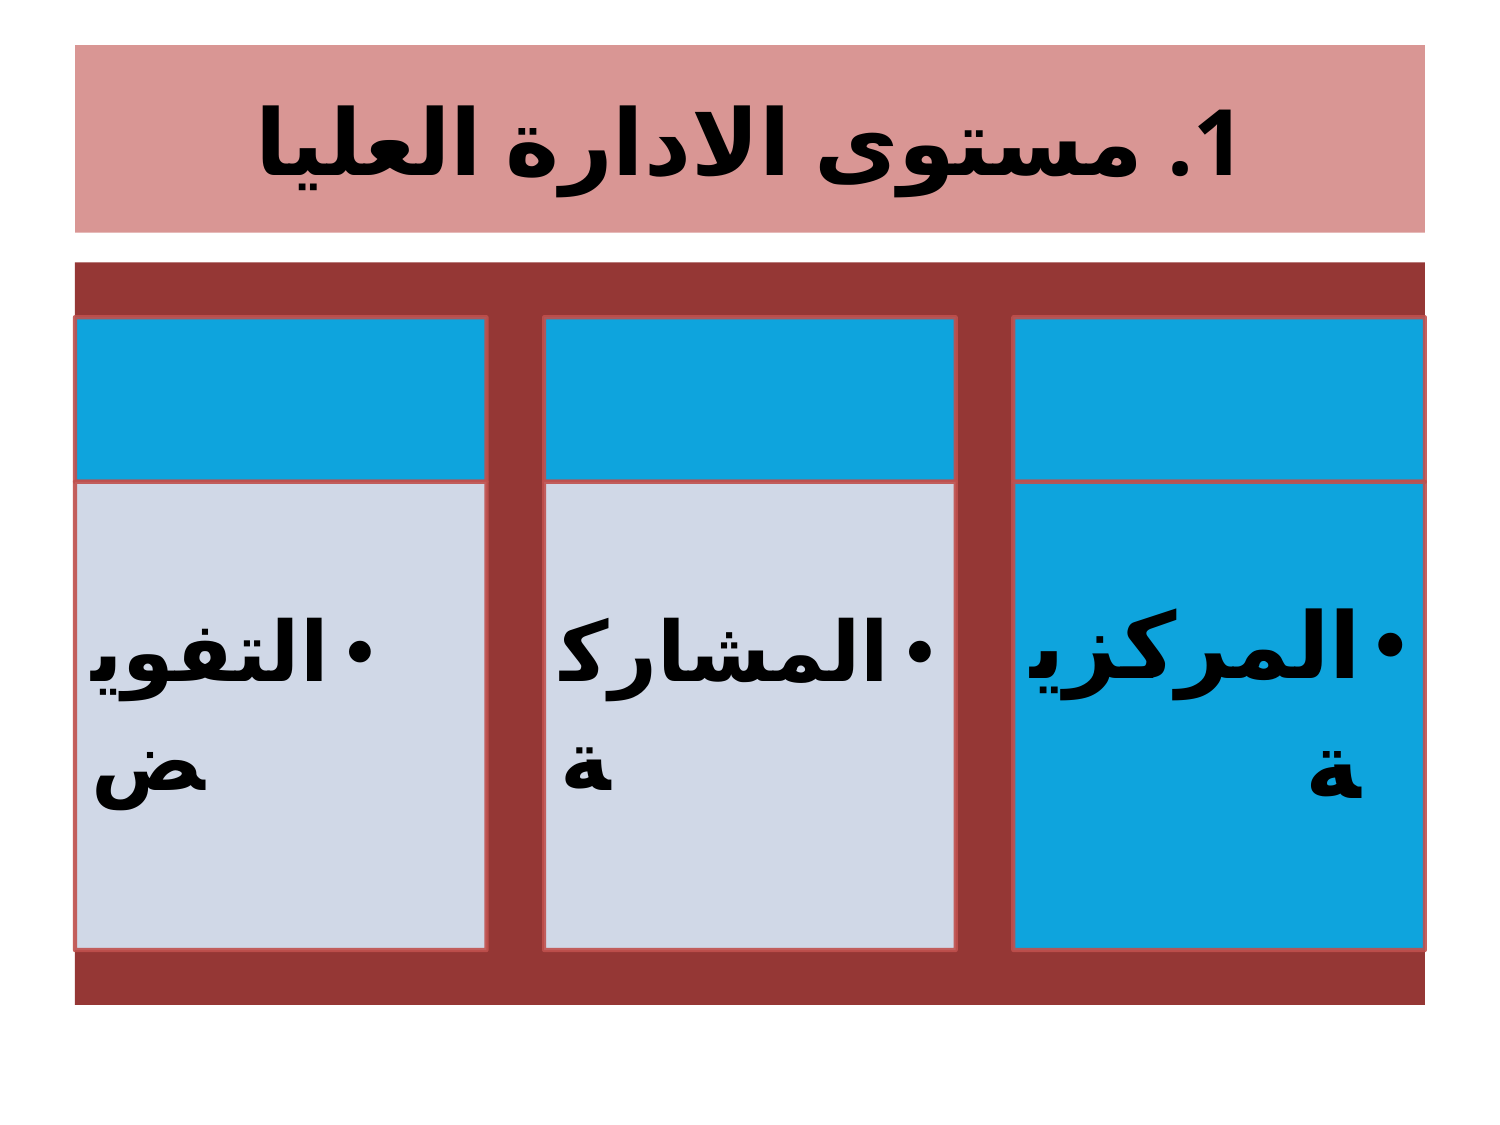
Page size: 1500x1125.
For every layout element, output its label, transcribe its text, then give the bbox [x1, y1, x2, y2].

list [74, 262, 1426, 1006]
title 1. مستوى الادارة العليا [75, 45, 1425, 233]
